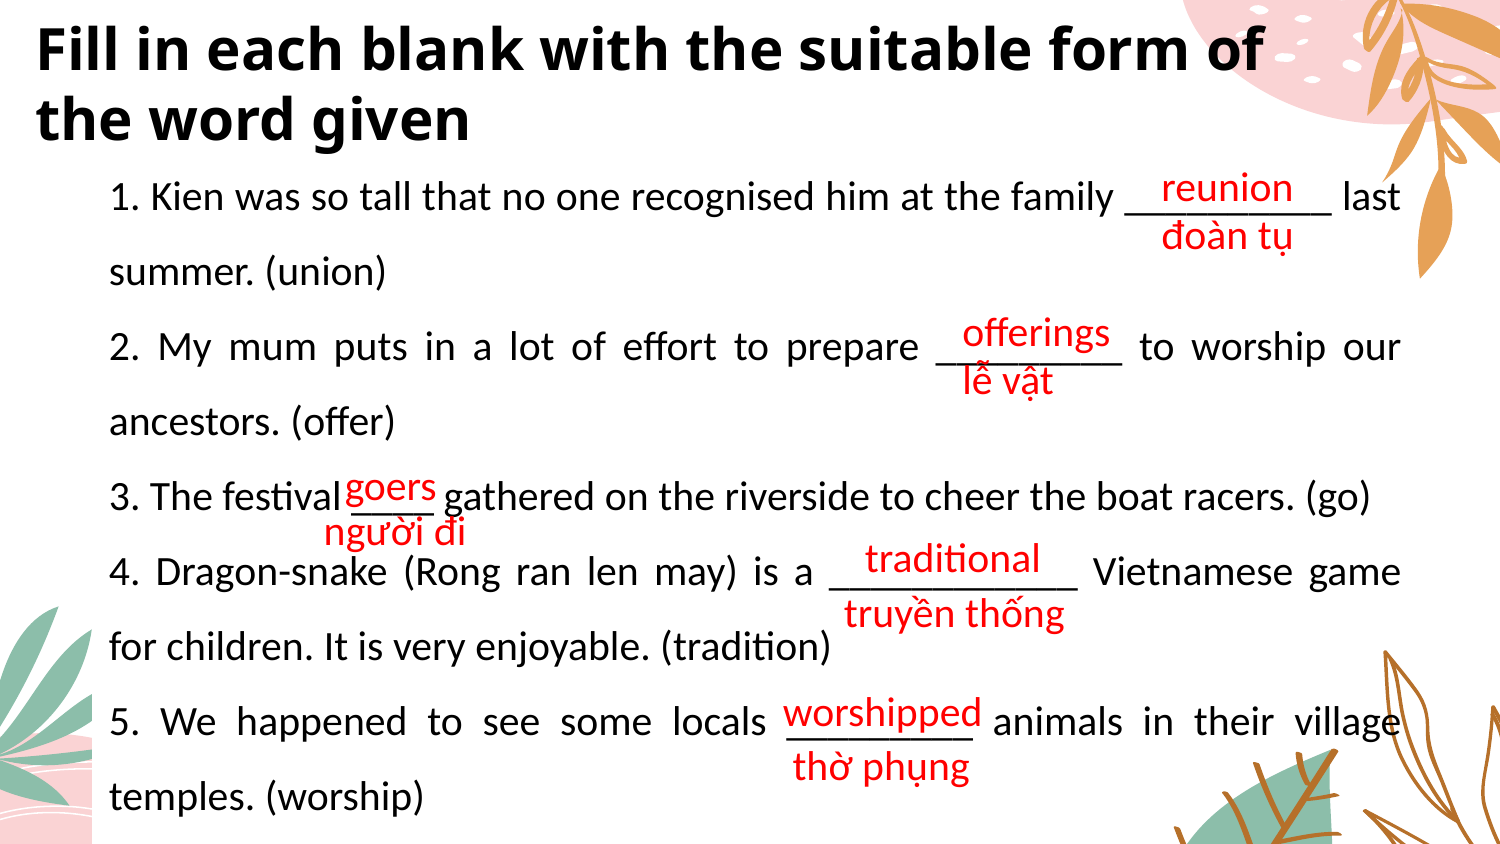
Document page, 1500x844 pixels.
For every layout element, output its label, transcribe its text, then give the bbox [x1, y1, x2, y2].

text_box goers [330, 451, 566, 517]
text_box thờ phụng [777, 731, 1013, 797]
text_box offerings [947, 297, 1184, 345]
text_box 1. Kien was so tall that no one recognised him at the family __________ last summer. (union) 2. My mum puts in a lot of effort to prepare _________ to worship our ancestors. (offer) 3. The festival ____ gathered on the riverside to cheer the boat racers. (go) 4. Dragon-snake (Rong ran len may) is a ____________ Vietnamese game for children. It is very enjoyable. (tradition) 5. We happened to see some locals _________ animals in their village temples. (worship) [94, 136, 1417, 827]
text_box reunion [1146, 152, 1383, 200]
text_box [92, 604, 526, 844]
text_box đoàn tụ [1146, 200, 1383, 266]
text_box worshipped [768, 677, 1004, 742]
text_box truyền thống [829, 578, 1147, 644]
text_box lễ vật [947, 345, 1184, 410]
title Fill in each blank with the suitable form of the word given [20, 0, 1286, 92]
text_box người đi [308, 496, 545, 561]
text_box traditional [850, 523, 1086, 578]
